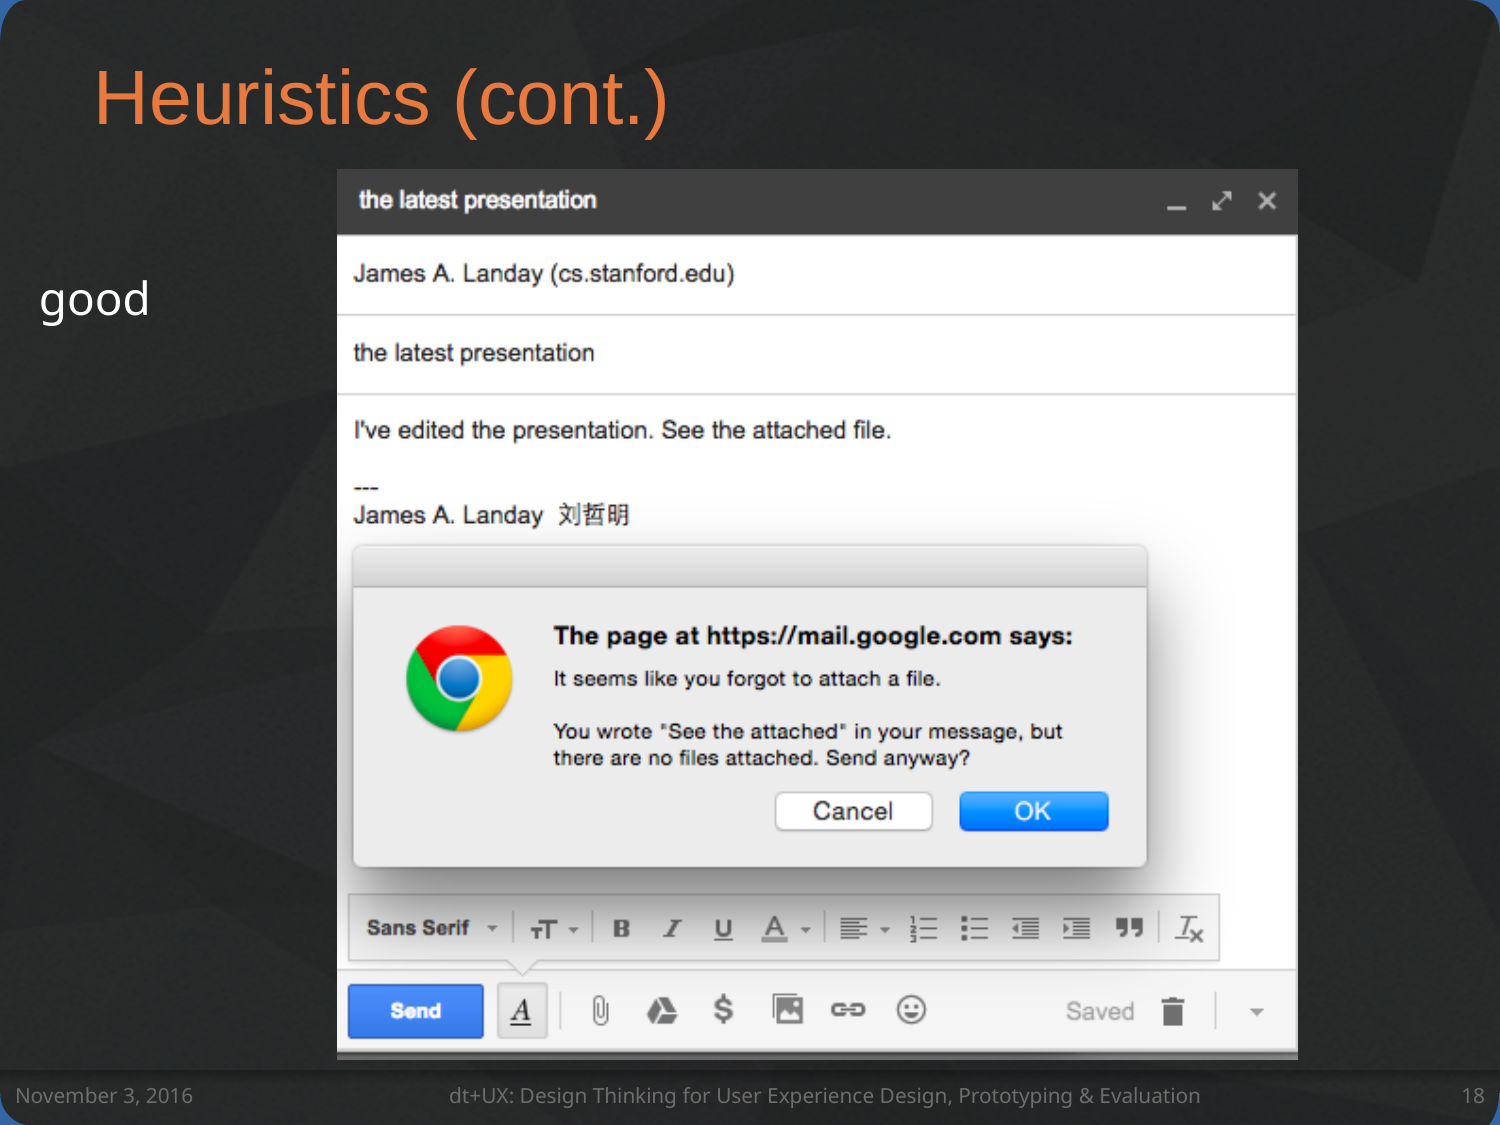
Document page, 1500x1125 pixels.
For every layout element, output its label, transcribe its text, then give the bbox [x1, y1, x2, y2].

slide_number 18 [1337, 1074, 1500, 1125]
footer dt+UX: Design Thinking for User Experience Design, Prototyping & Evaluation [312, 1074, 1337, 1125]
text_box good [24, 262, 166, 333]
picture [0, 0, 1500, 1074]
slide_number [0, 1074, 312, 1125]
title Heuristics (cont.) [78, 0, 1500, 188]
